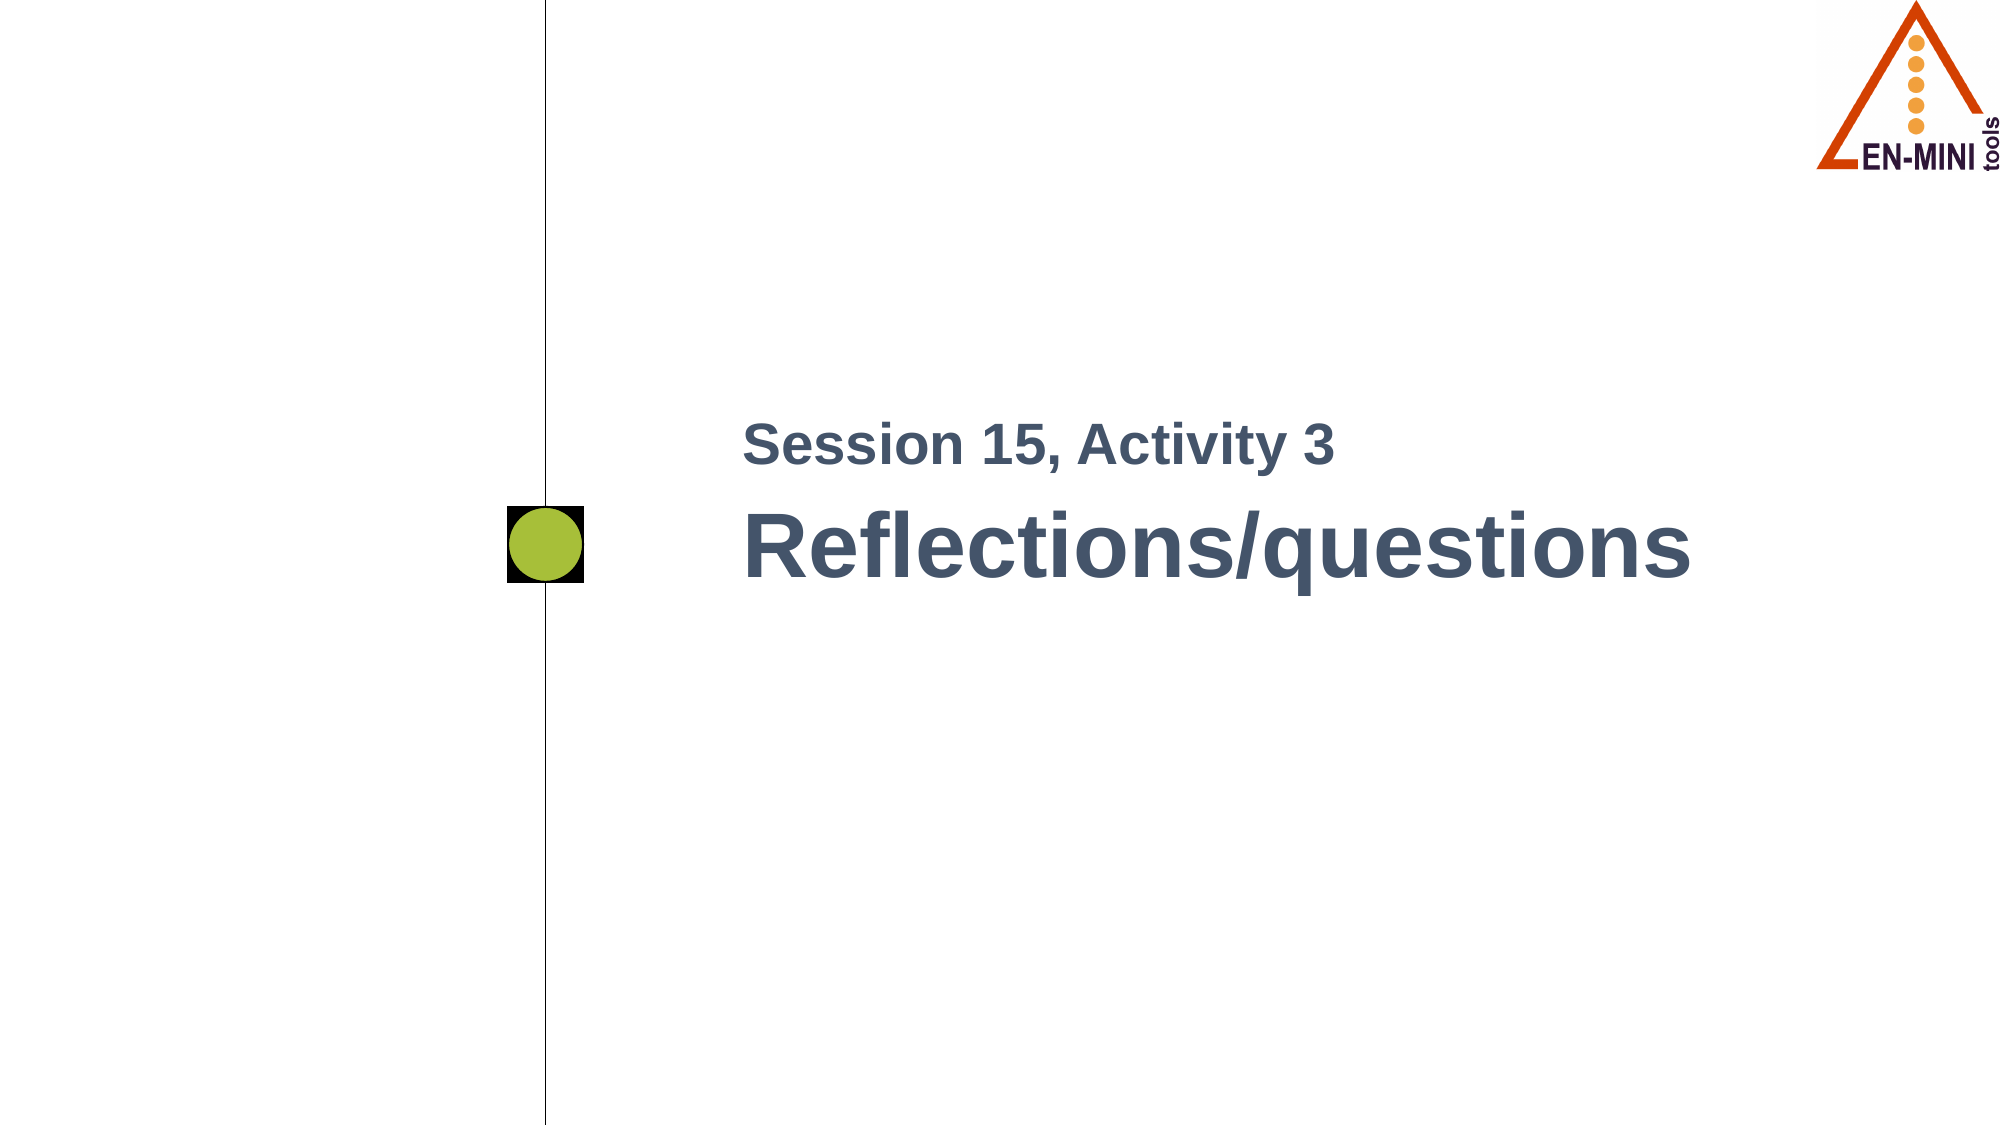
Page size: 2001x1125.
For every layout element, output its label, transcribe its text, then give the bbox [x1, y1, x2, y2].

list Session 15, Activity 3 Reflections/questions [727, 407, 1752, 718]
picture [1816, 0, 2000, 172]
